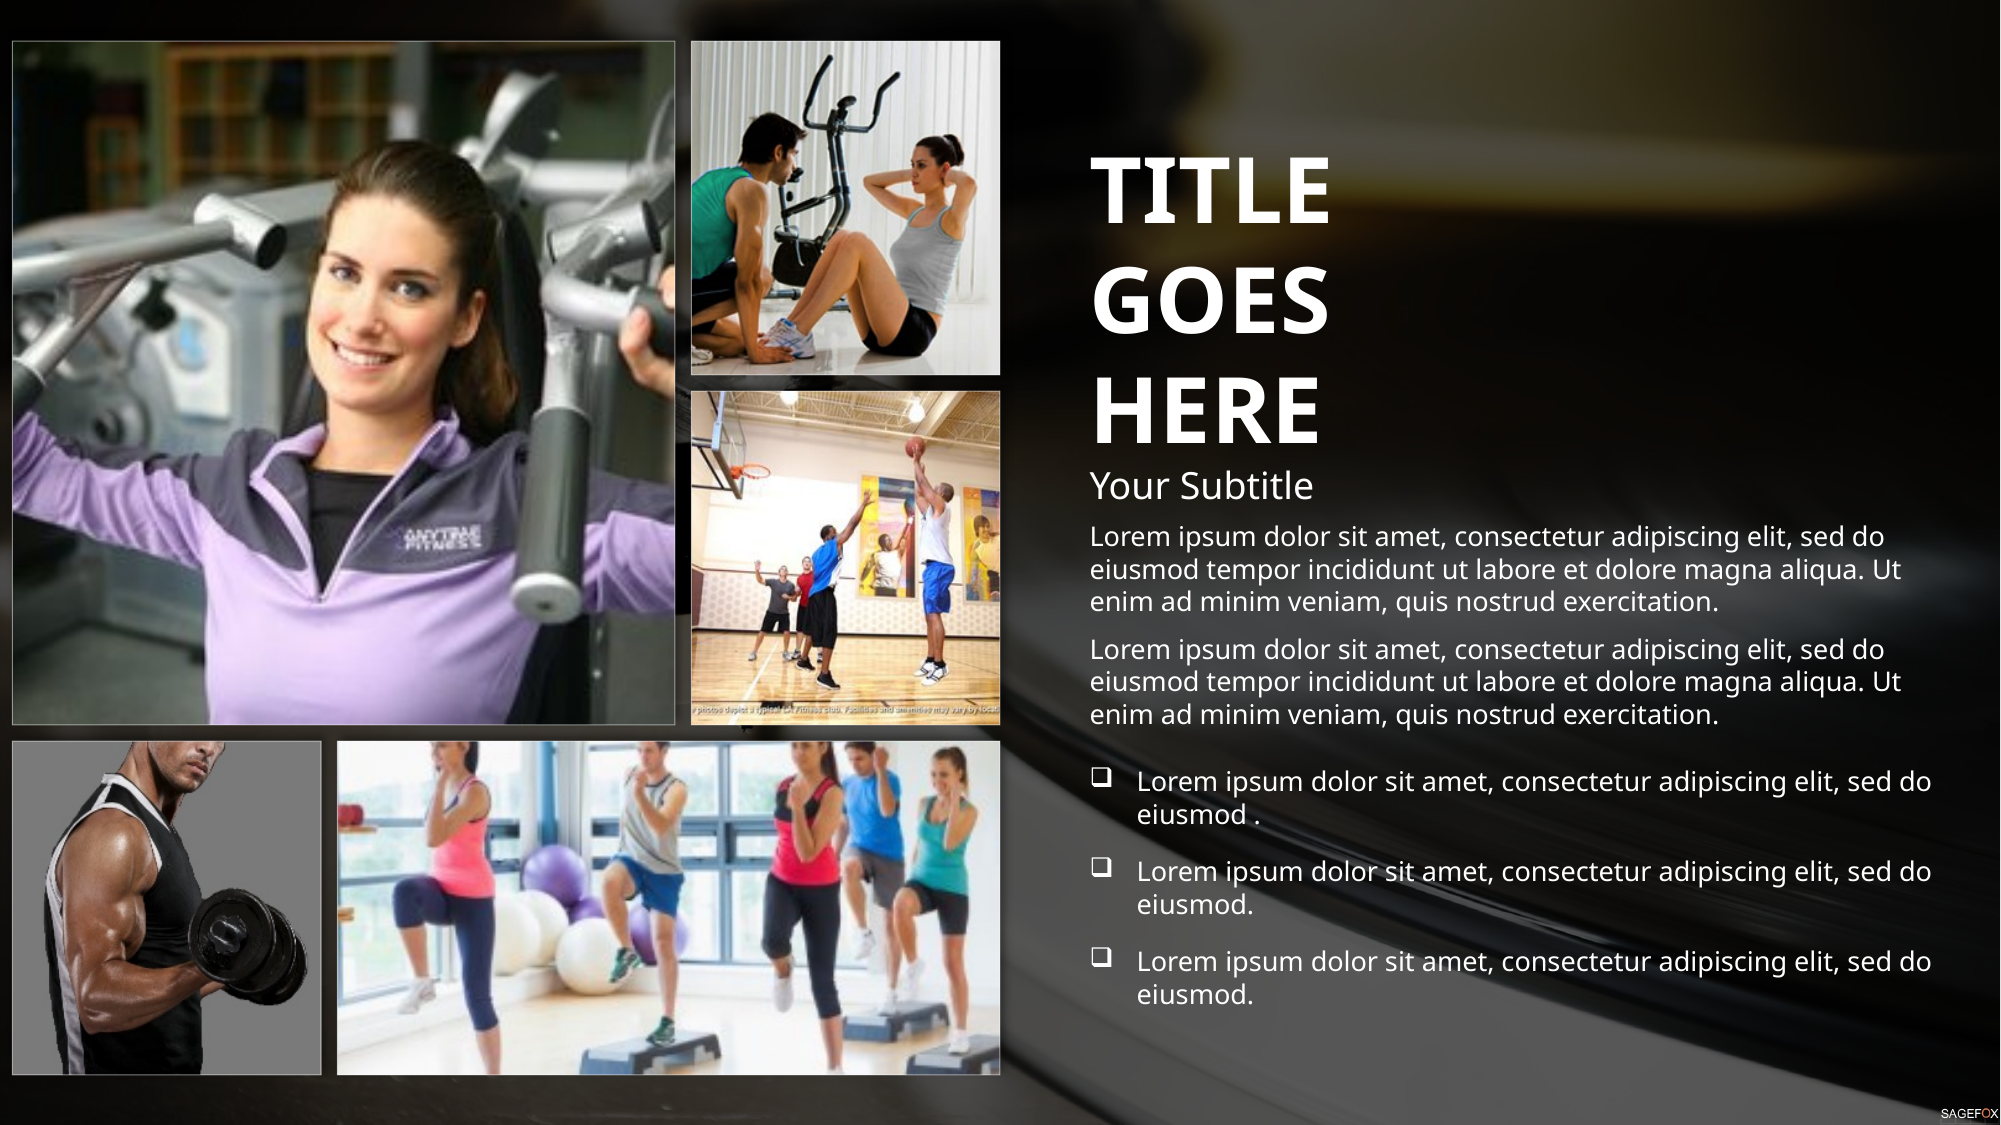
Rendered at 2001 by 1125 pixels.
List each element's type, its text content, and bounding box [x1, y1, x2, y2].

text_box Lorem ipsum dolor sit amet, consectetur adipiscing elit, sed do eiusmod tempor incididunt ut labore et dolore magna aliqua. Ut enim ad minim veniam, quis nostrud exercitation. Lorem ipsum dolor sit amet, consectetur adipiscing elit, sed do eiusmod tempor incididunt ut labore et dolore magna aliqua. Ut enim ad minim veniam, quis nostrud exercitation. Lorem ipsum dolor sit amet, consectetur adipiscing elit, sed do eiusmod . Lorem ipsum dolor sit amet, consectetur adipiscing elit, sed do eiusmod. Lorem ipsum dolor sit amet, consectetur adipiscing elit, sed do eiusmod. [1074, 512, 1963, 1017]
picture [0, 0, 2001, 1125]
text_box [11, 40, 676, 726]
text_box [11, 740, 322, 1076]
text_box TITLE GOES HERE Your Subtitle [1074, 124, 1590, 512]
text_box [690, 40, 1001, 376]
text_box [336, 740, 1001, 1076]
text_box [690, 390, 1001, 726]
